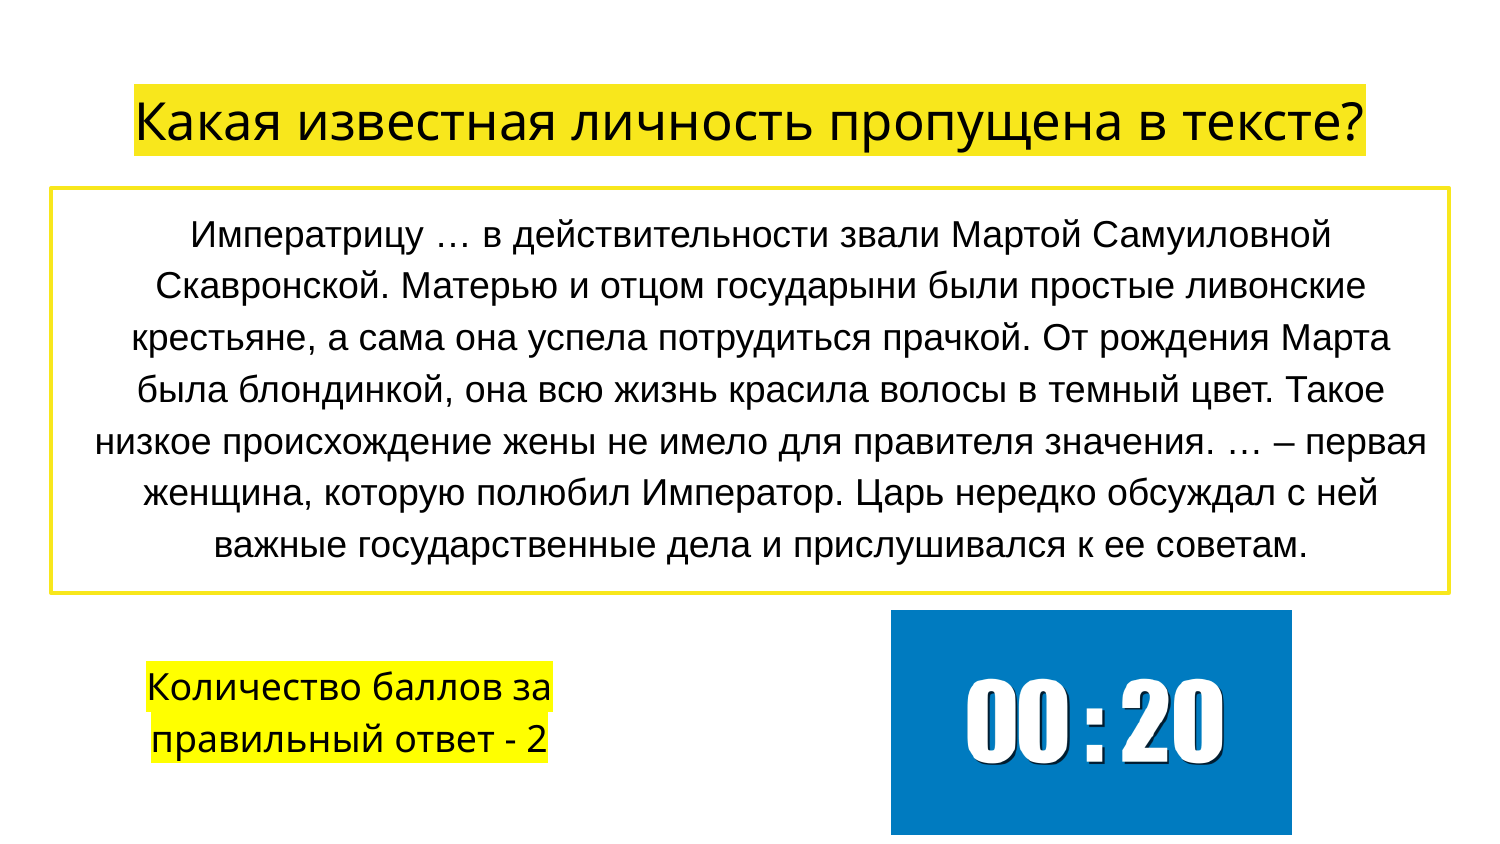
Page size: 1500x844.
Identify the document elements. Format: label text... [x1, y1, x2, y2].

list Количество баллов за правильный ответ - 2 [102, 641, 573, 771]
title Какая известная личность пропущена в тексте? [51, 72, 1449, 167]
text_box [890, 609, 1293, 836]
list Императрицу … в действительности звали Мартой Самуиловной Скавронской. Матерью и отцом государыни были простые ливонские крестьяне, а сама она успела потрудиться прачкой. От рождения Марта была блондинкой, она всю жизнь красила волосы в темный цвет. Такое низкое происхождение жены не имело для правителя значения. … – первая женщина, которую полюбил Император. Царь нередко обсуждал с ней важные государственные дела и прислушивался к ее советам. [49, 186, 1451, 595]
